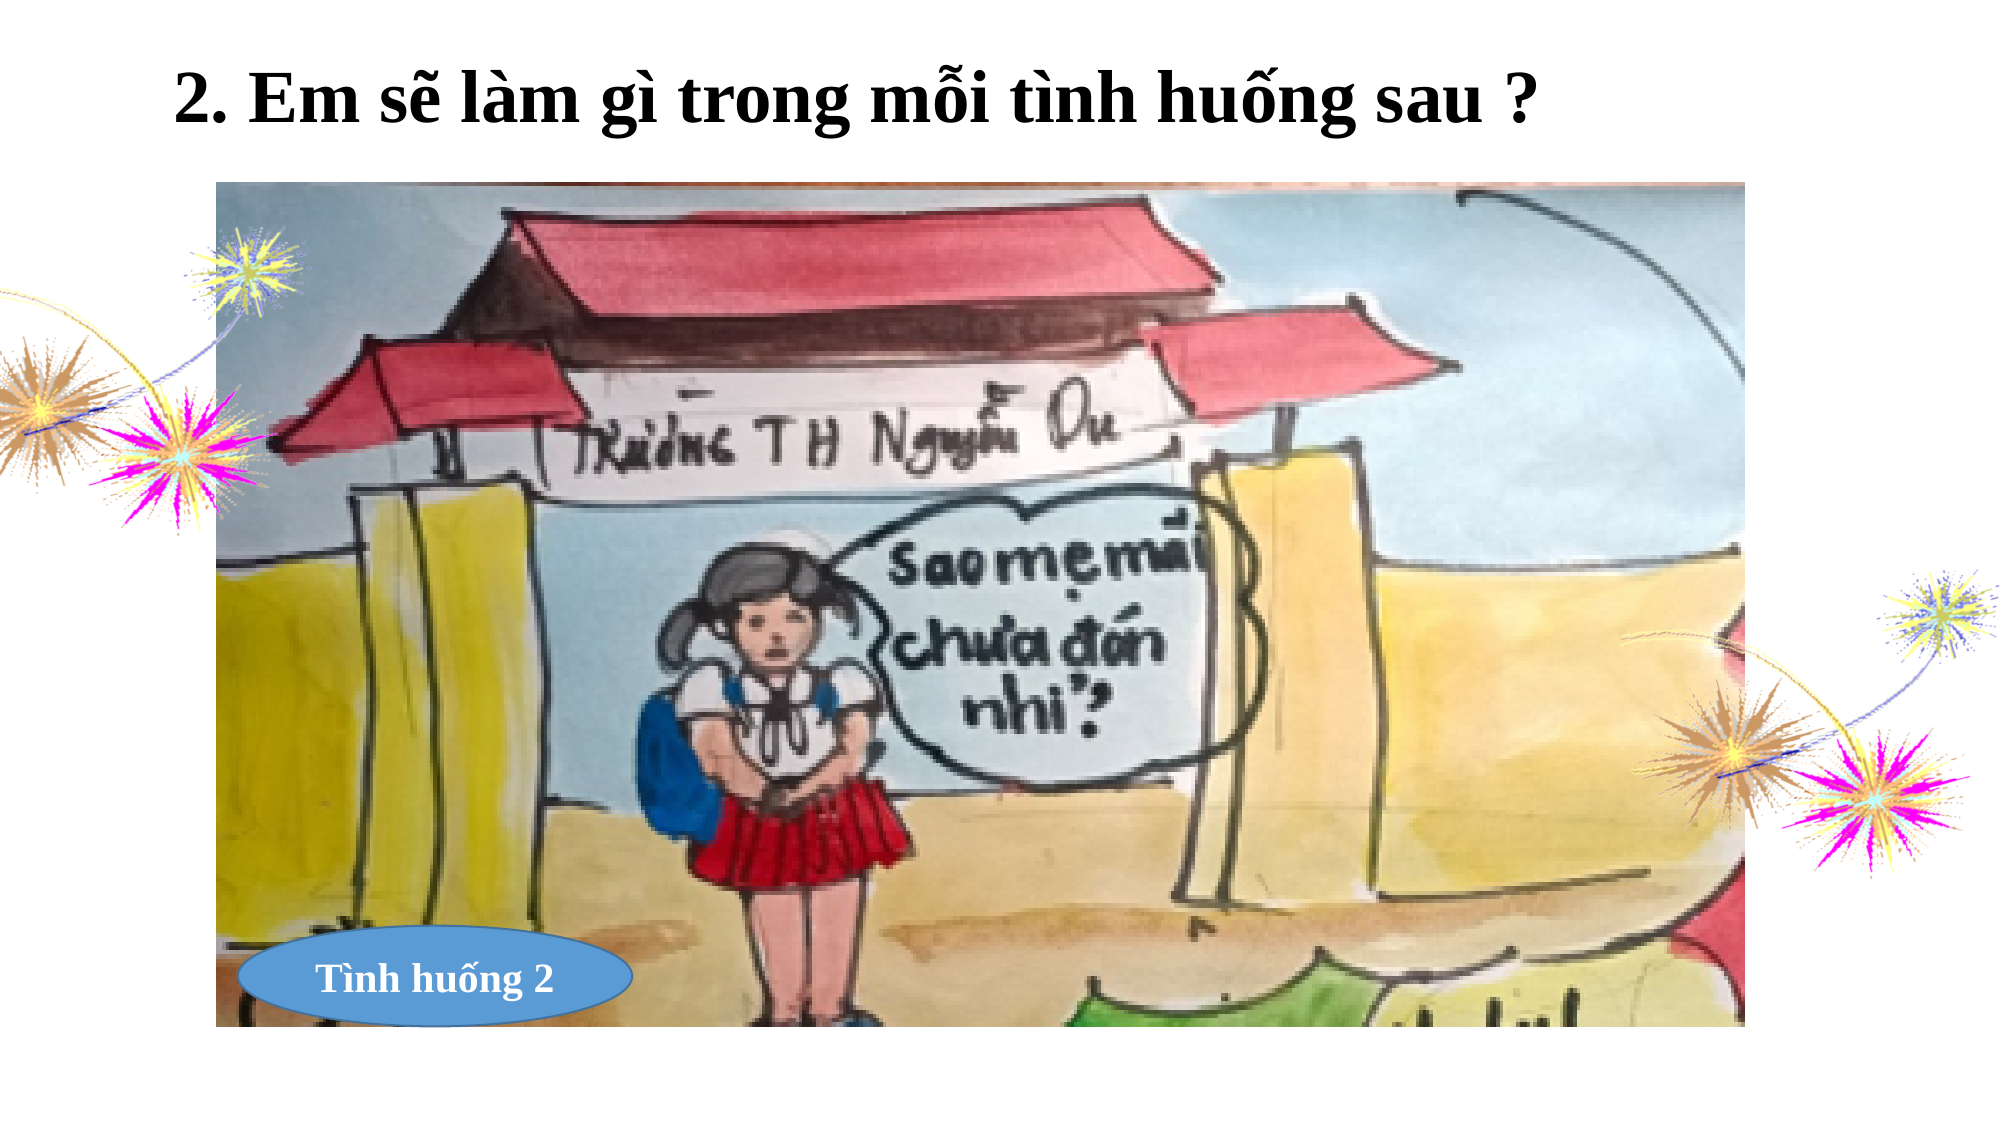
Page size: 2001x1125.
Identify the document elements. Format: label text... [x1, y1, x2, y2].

text_box 2. Em sẽ làm gì trong mỗi tình huống sau ? [158, 40, 1796, 146]
picture [0, 170, 2000, 1027]
